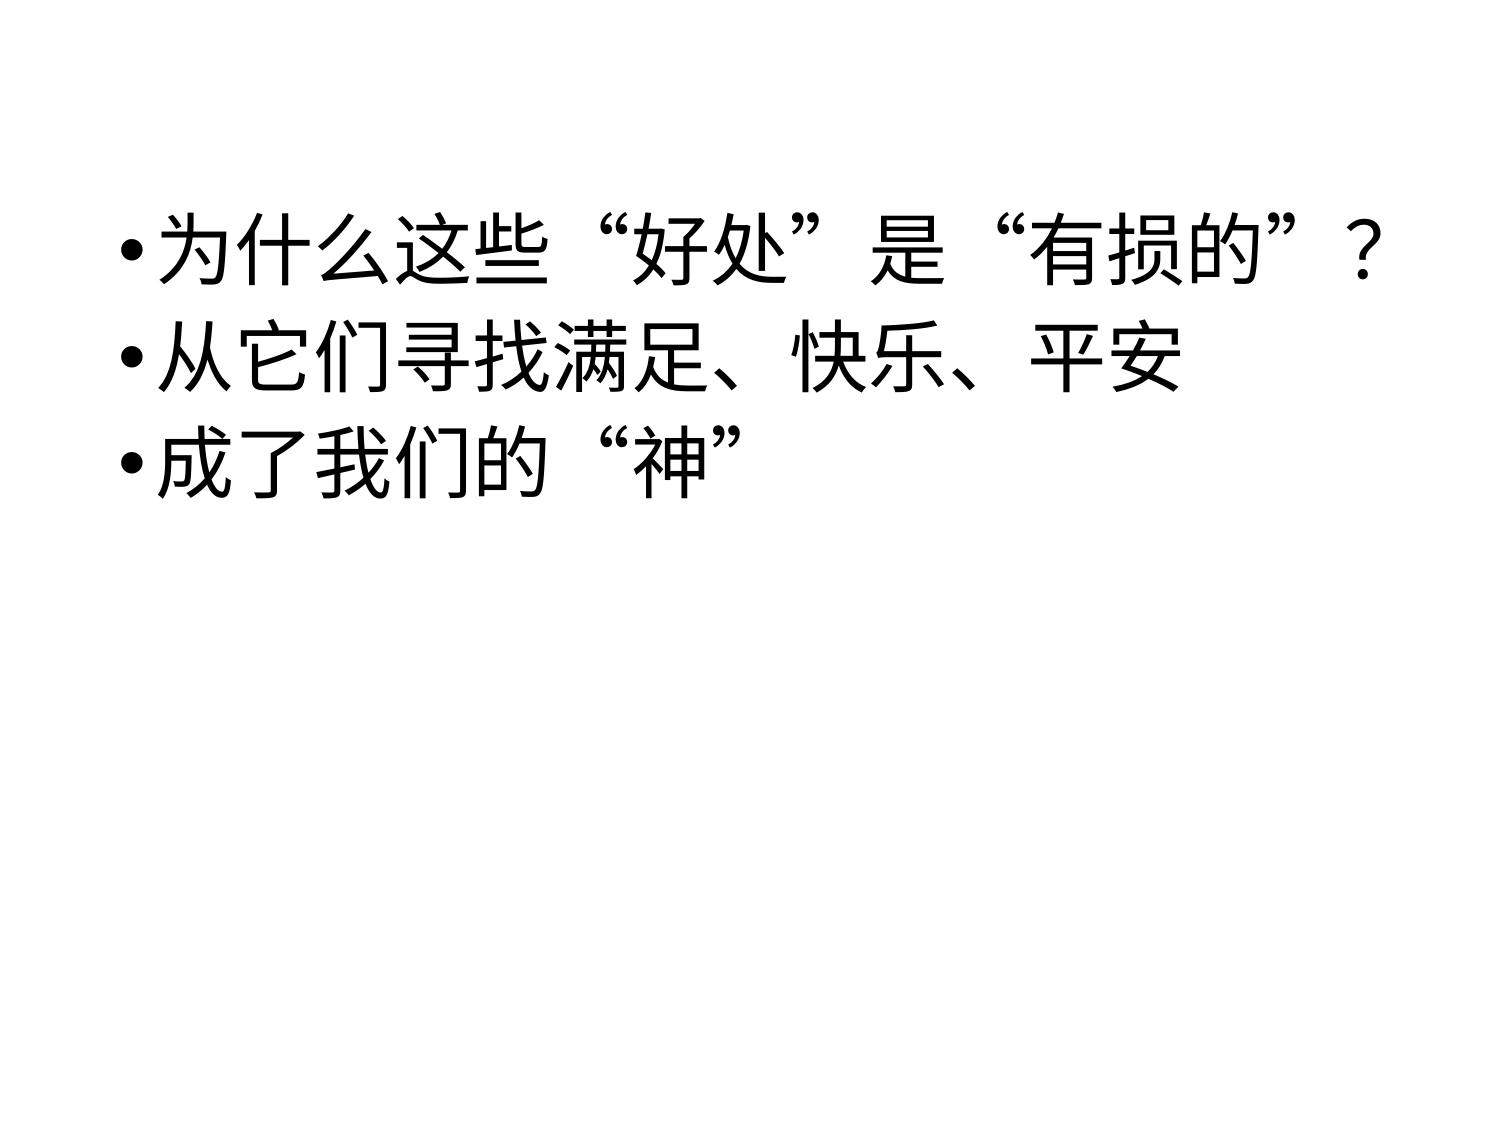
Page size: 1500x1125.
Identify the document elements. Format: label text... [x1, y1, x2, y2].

list 为什么这些“好处”是“有损的”？ 从它们寻找满足、快乐、平安 成了我们的“神” [103, 203, 1397, 918]
